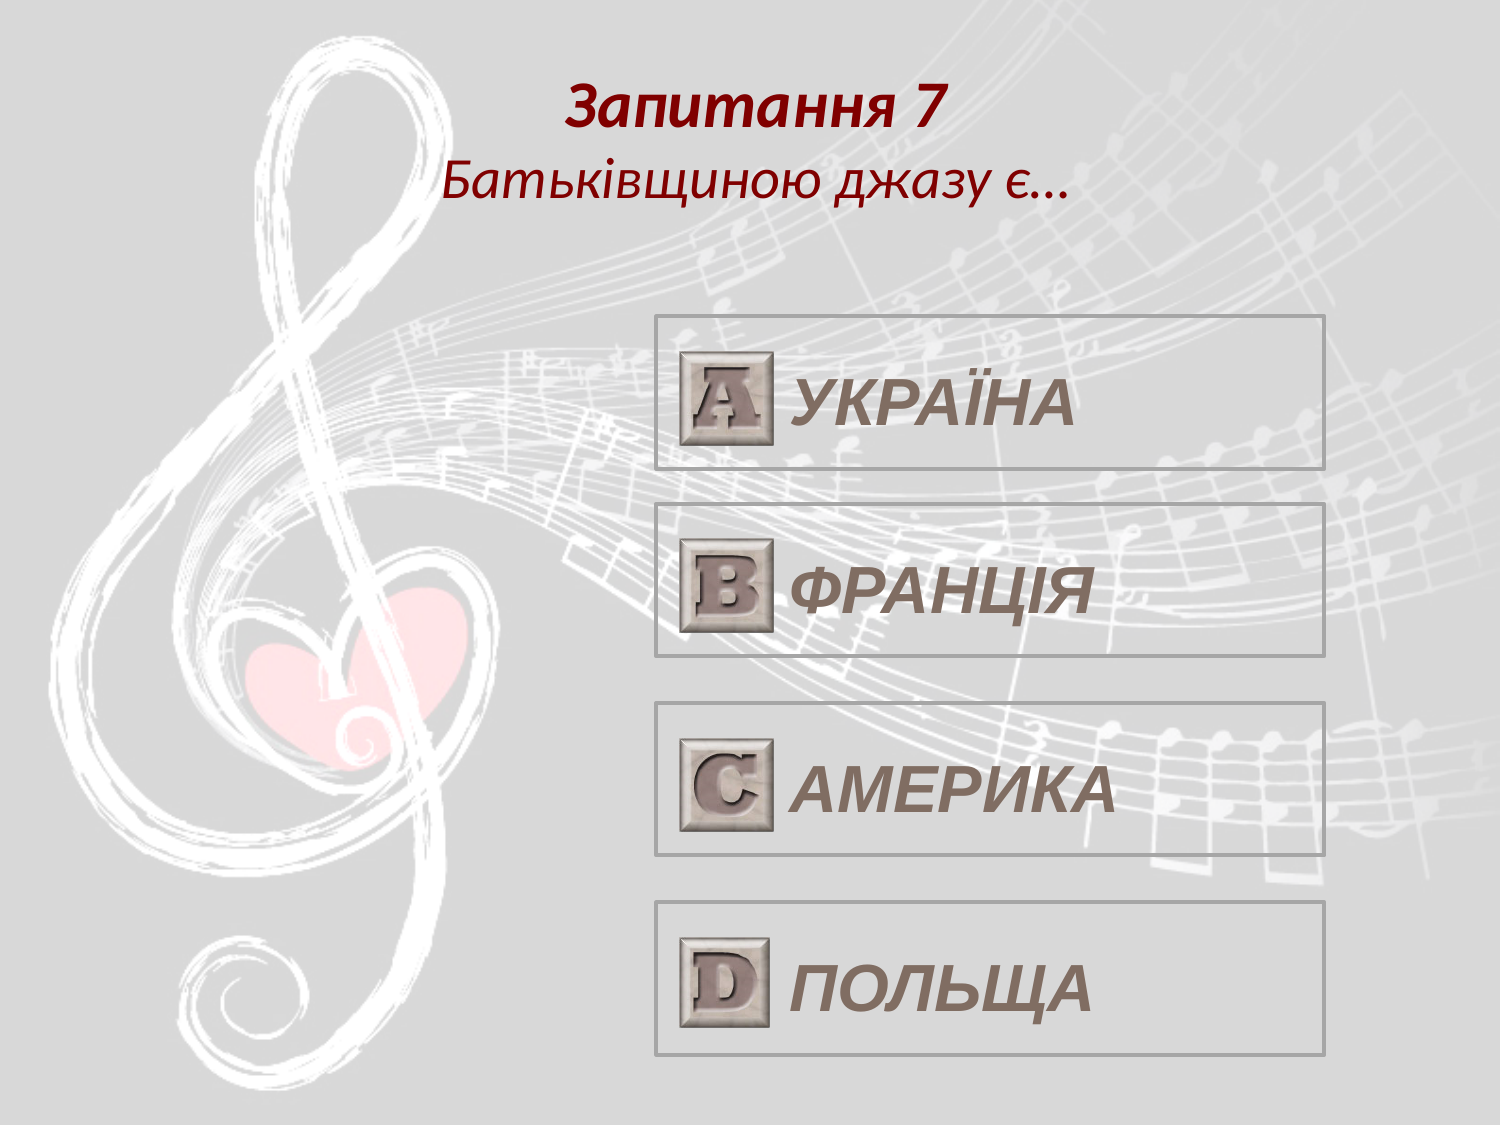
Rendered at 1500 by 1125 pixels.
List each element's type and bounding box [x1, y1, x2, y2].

list [679, 737, 774, 833]
picture [0, 0, 1500, 1125]
